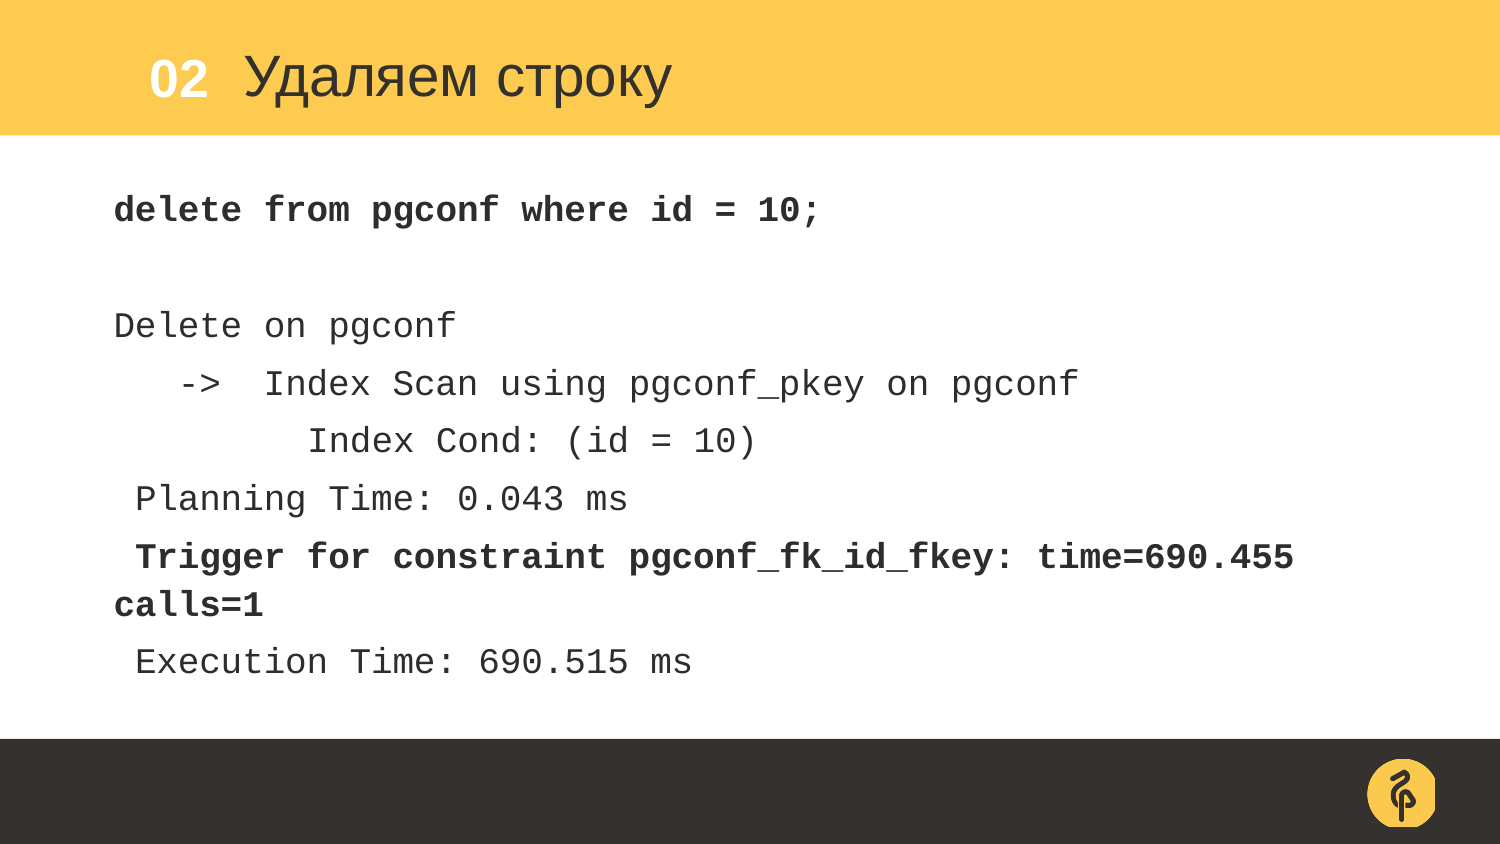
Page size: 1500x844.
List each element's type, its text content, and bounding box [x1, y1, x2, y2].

slide_number 02 [0, 19, 225, 132]
list delete from pgconf where id = 10; Delete on pgconf -> Index Scan using pgconf_pkey on pgconf Index Cond: (id = 10) Planning Time: 0.043 ms Trigger for constraint pgconf_fk_id_fkey: time=690.455 calls=1 Execution Time: 690.515 ms [75, 173, 1431, 693]
title Удаляем строку [228, 44, 1429, 111]
picture [1367, 759, 1435, 827]
